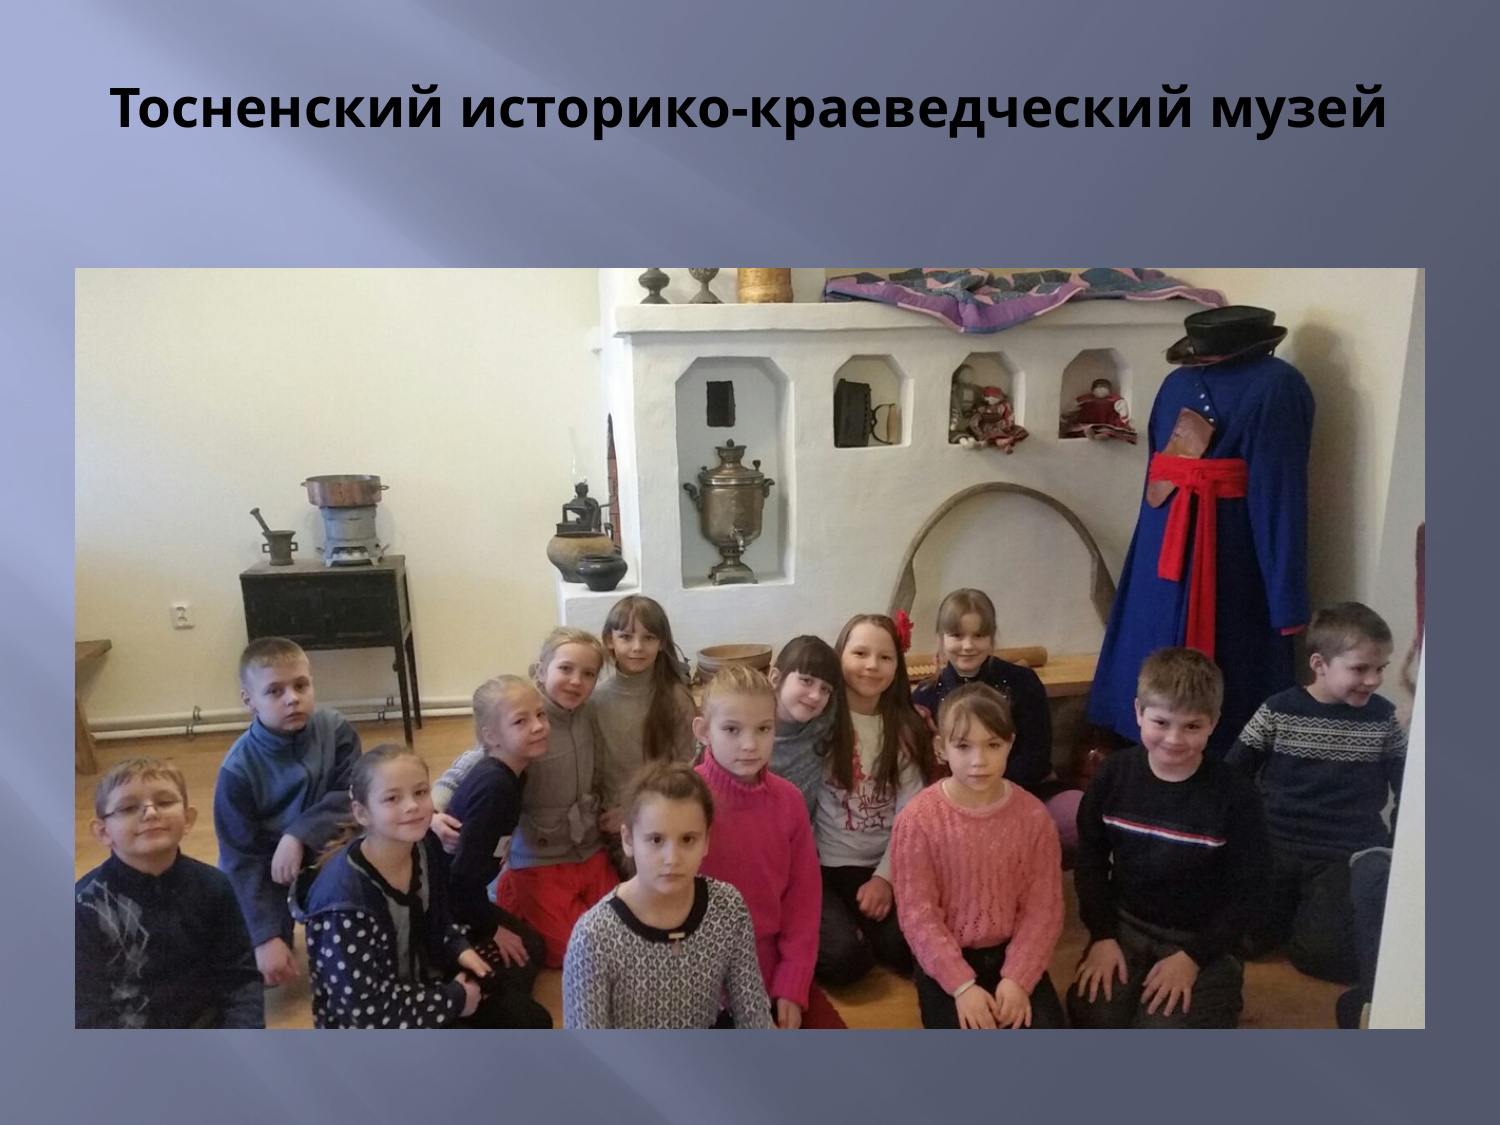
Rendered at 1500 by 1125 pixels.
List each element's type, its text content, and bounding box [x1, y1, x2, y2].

title Тосненский историко-краеведческий музей [75, 45, 1425, 233]
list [74, 268, 1426, 1029]
